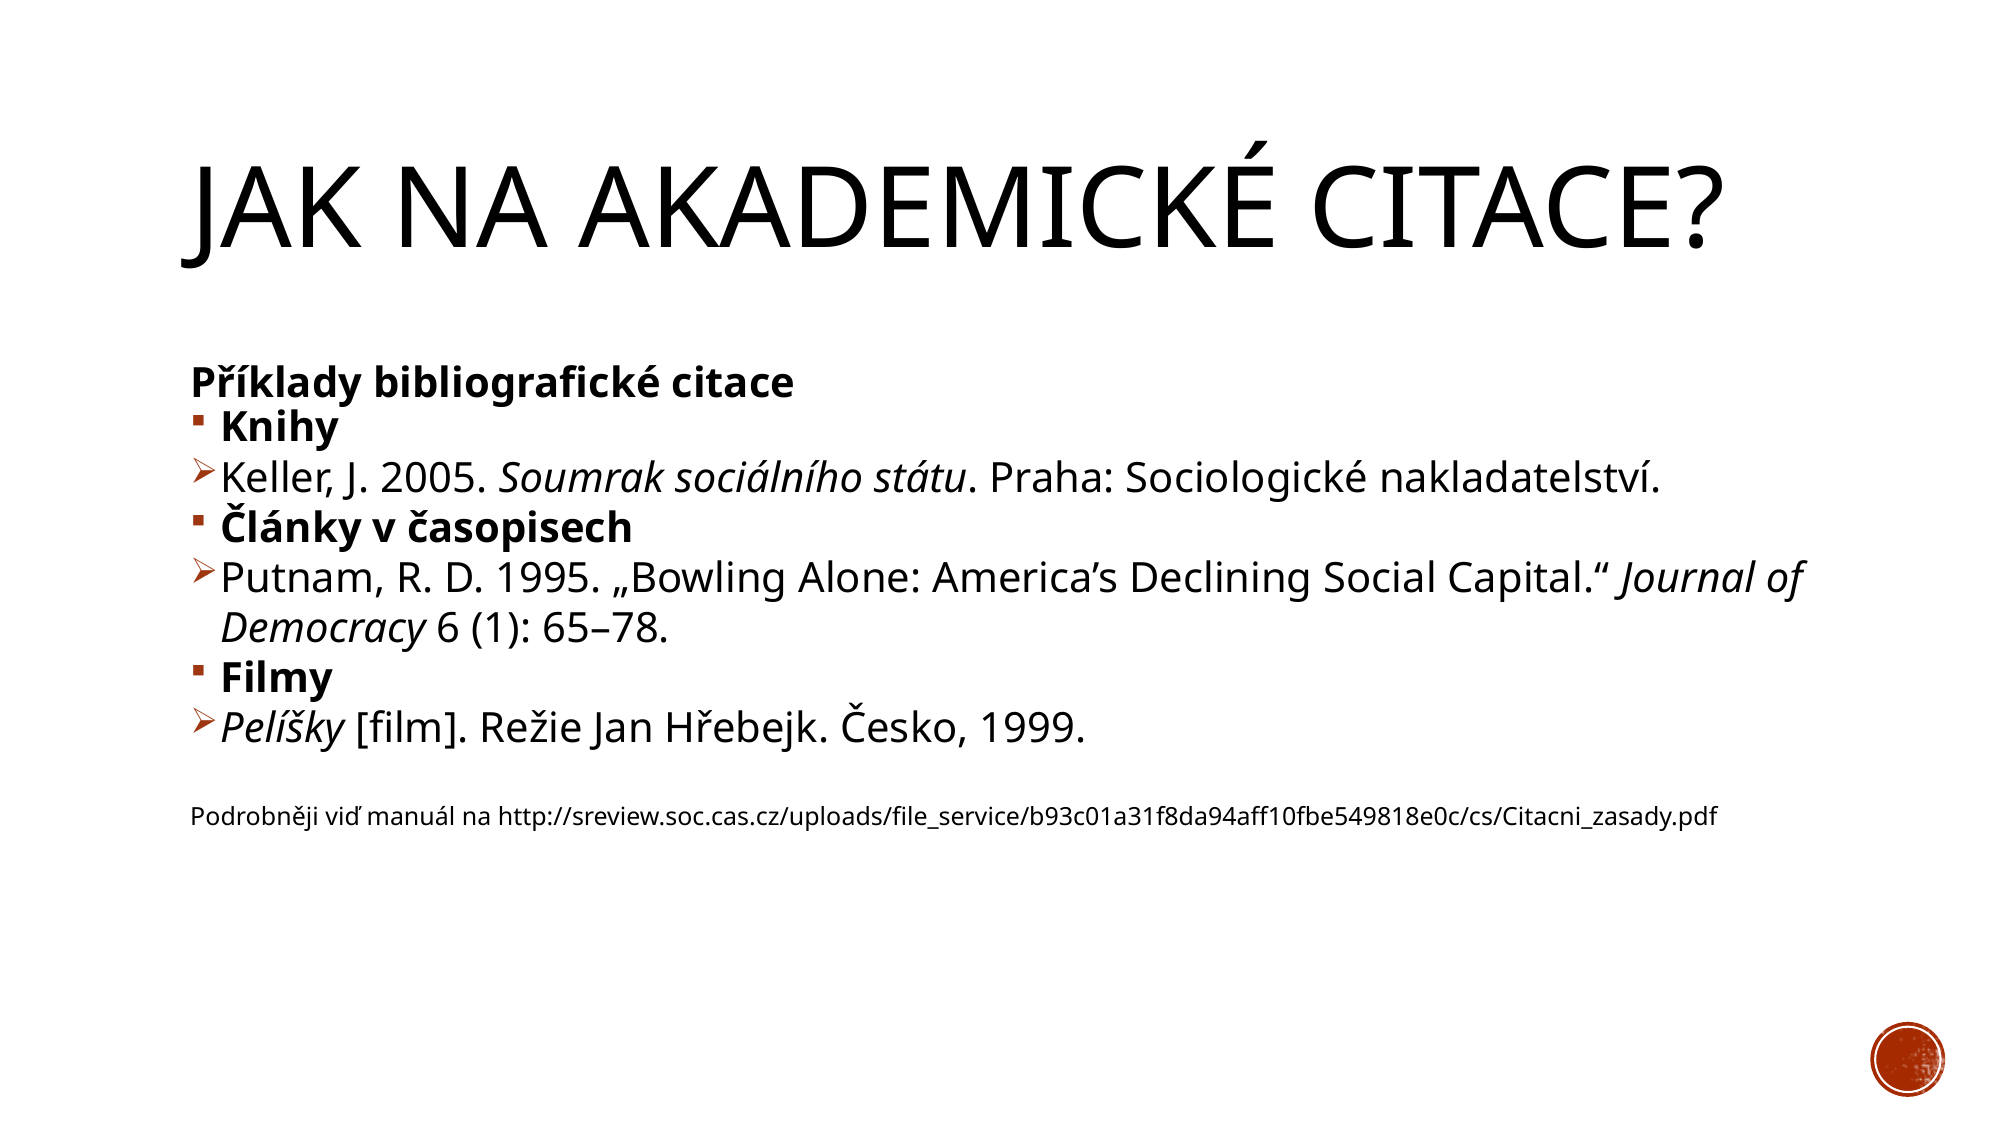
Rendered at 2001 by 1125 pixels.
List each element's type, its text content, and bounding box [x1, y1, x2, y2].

picture [1870, 1021, 1946, 1097]
text_box Příklady bibliografické citace Knihy Keller, J. 2005. Soumrak sociálního státu. Praha: Sociologické nakladatelství. Články v časopisech Putnam, R. D. 1995. „Bowling Alone: America’s Declining Social Capital.“ Journal of Democracy 6 (1): 65–78. Filmy Pelíšky [film]. Režie Jan Hřebejk. Česko, 1999. Podrobněji viď manuál na http://sreview.soc.cas.cz/uploads/file_service/b93c01a31f8da94aff10fbe549818e0c/cs/Citacni_zasady.pdf [175, 348, 1826, 1013]
text_box Jak na akademické citace? [175, 79, 1826, 344]
